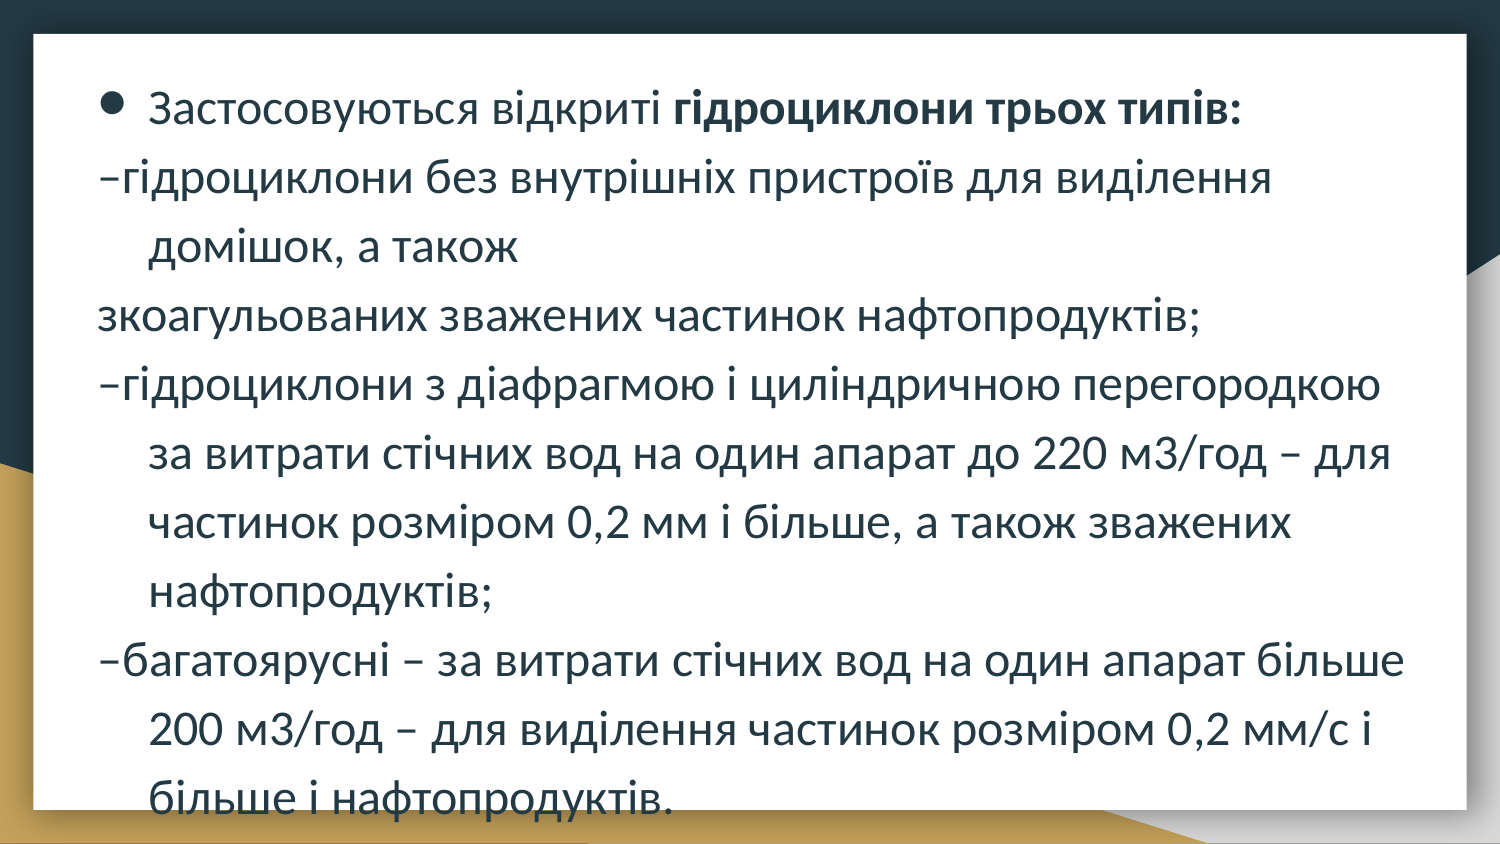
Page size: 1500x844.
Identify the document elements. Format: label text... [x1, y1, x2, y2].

list Застосовуються відкриті гідроциклони трьох типів: –гідроциклони без внутрішніх пристроїв для виділення домішок, а також зкоагульованих зважених частинок нафтопродуктів; –гідроциклони з діафрагмою і циліндричною перегородкою за витрати стічних вод на один апарат до 220 м3/год – для частинок розміром 0,2 мм і більше, а також зважених нафтопродуктів; –багатоярусні – за витрати стічних вод на один апарат більше 200 м3/год – для виділення частинок розміром 0,2 мм/с і більше і нафтопродуктів. [58, 50, 1437, 806]
